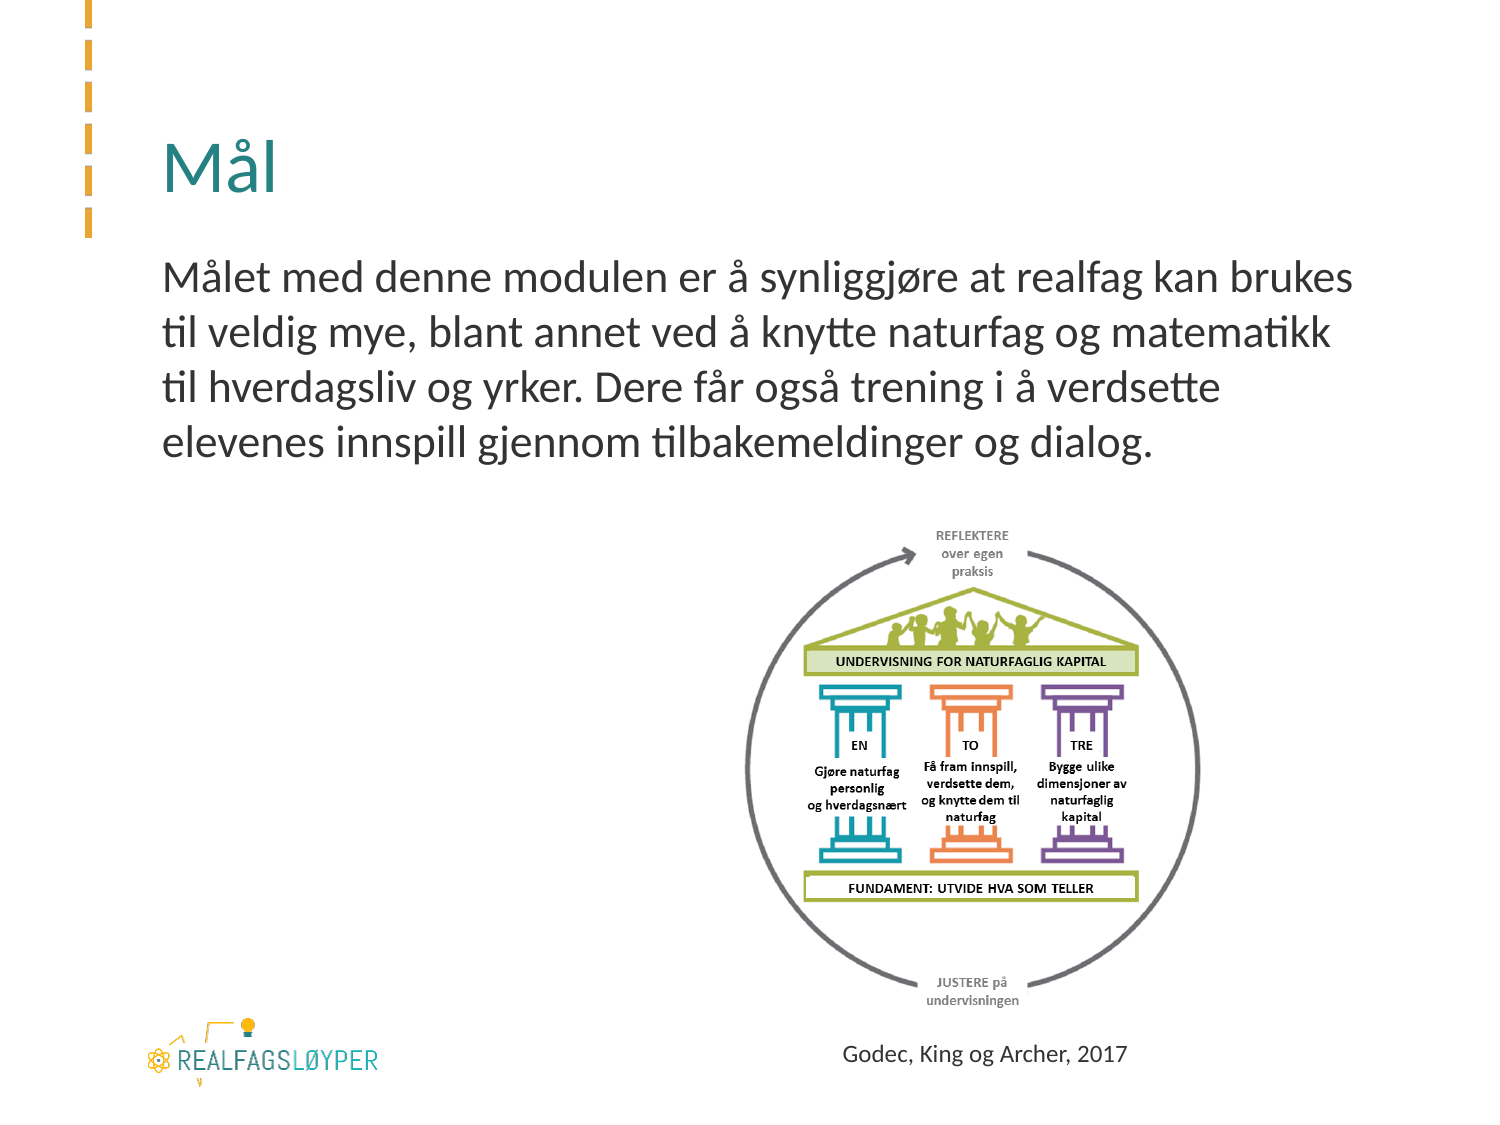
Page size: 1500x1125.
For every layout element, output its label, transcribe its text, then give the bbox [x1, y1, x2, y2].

list Målet med denne modulen er å synliggjøre at realfag kan brukes til veldig mye, blant annet ved å knytte naturfag og matematikk til hverdagsliv og yrker. Dere får også trening i å verdsette elevenes innspill gjennom tilbakemeldinger og dialog. [146, 239, 1391, 986]
picture [85, 0, 92, 238]
text_box Godec, King og Archer, 2017 [827, 1029, 1144, 1075]
picture [146, 1018, 380, 1089]
title Mål [146, 59, 1391, 239]
picture [634, 517, 1307, 1023]
